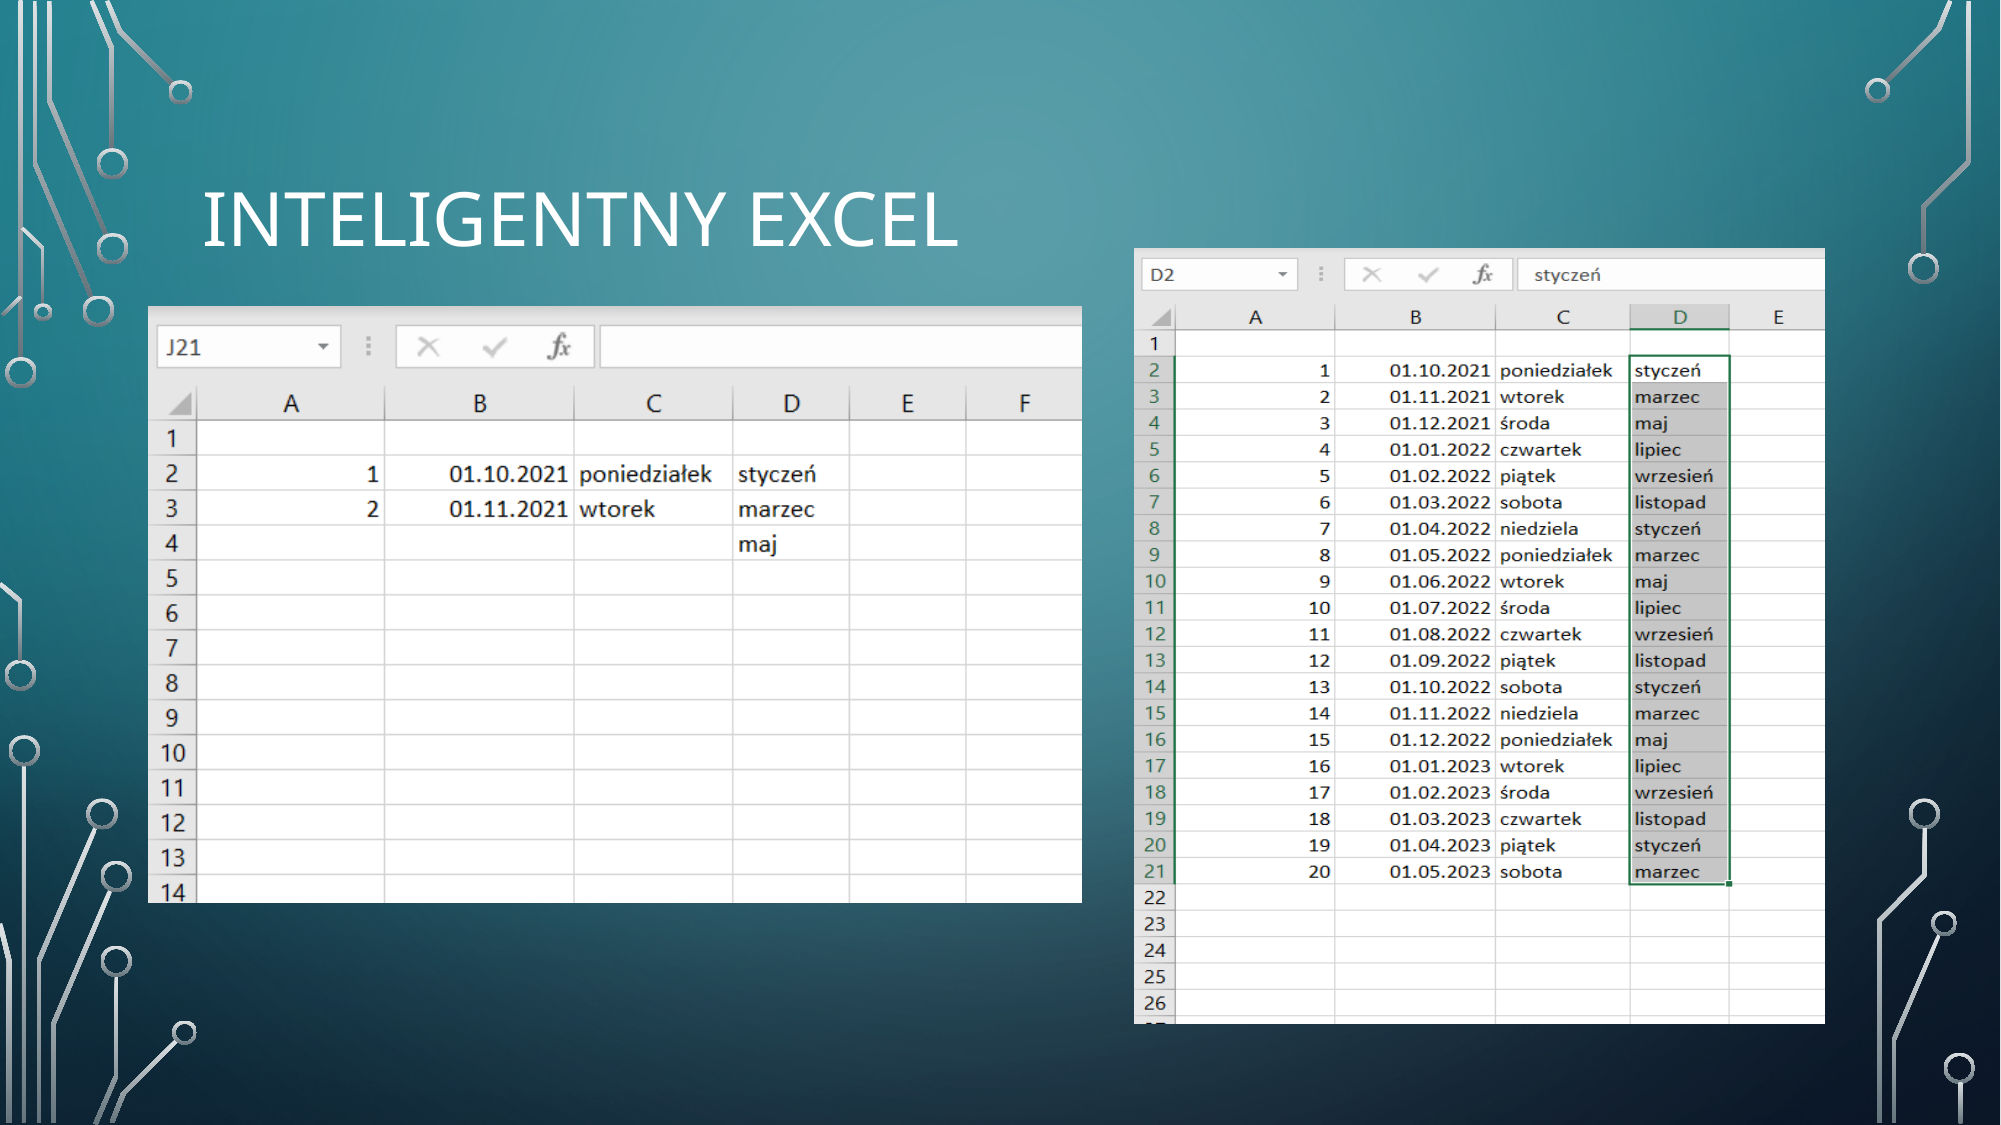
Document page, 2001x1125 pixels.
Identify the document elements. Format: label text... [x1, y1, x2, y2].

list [148, 305, 1082, 904]
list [1134, 248, 1826, 1024]
title Inteligentny Excel [187, 101, 1813, 344]
